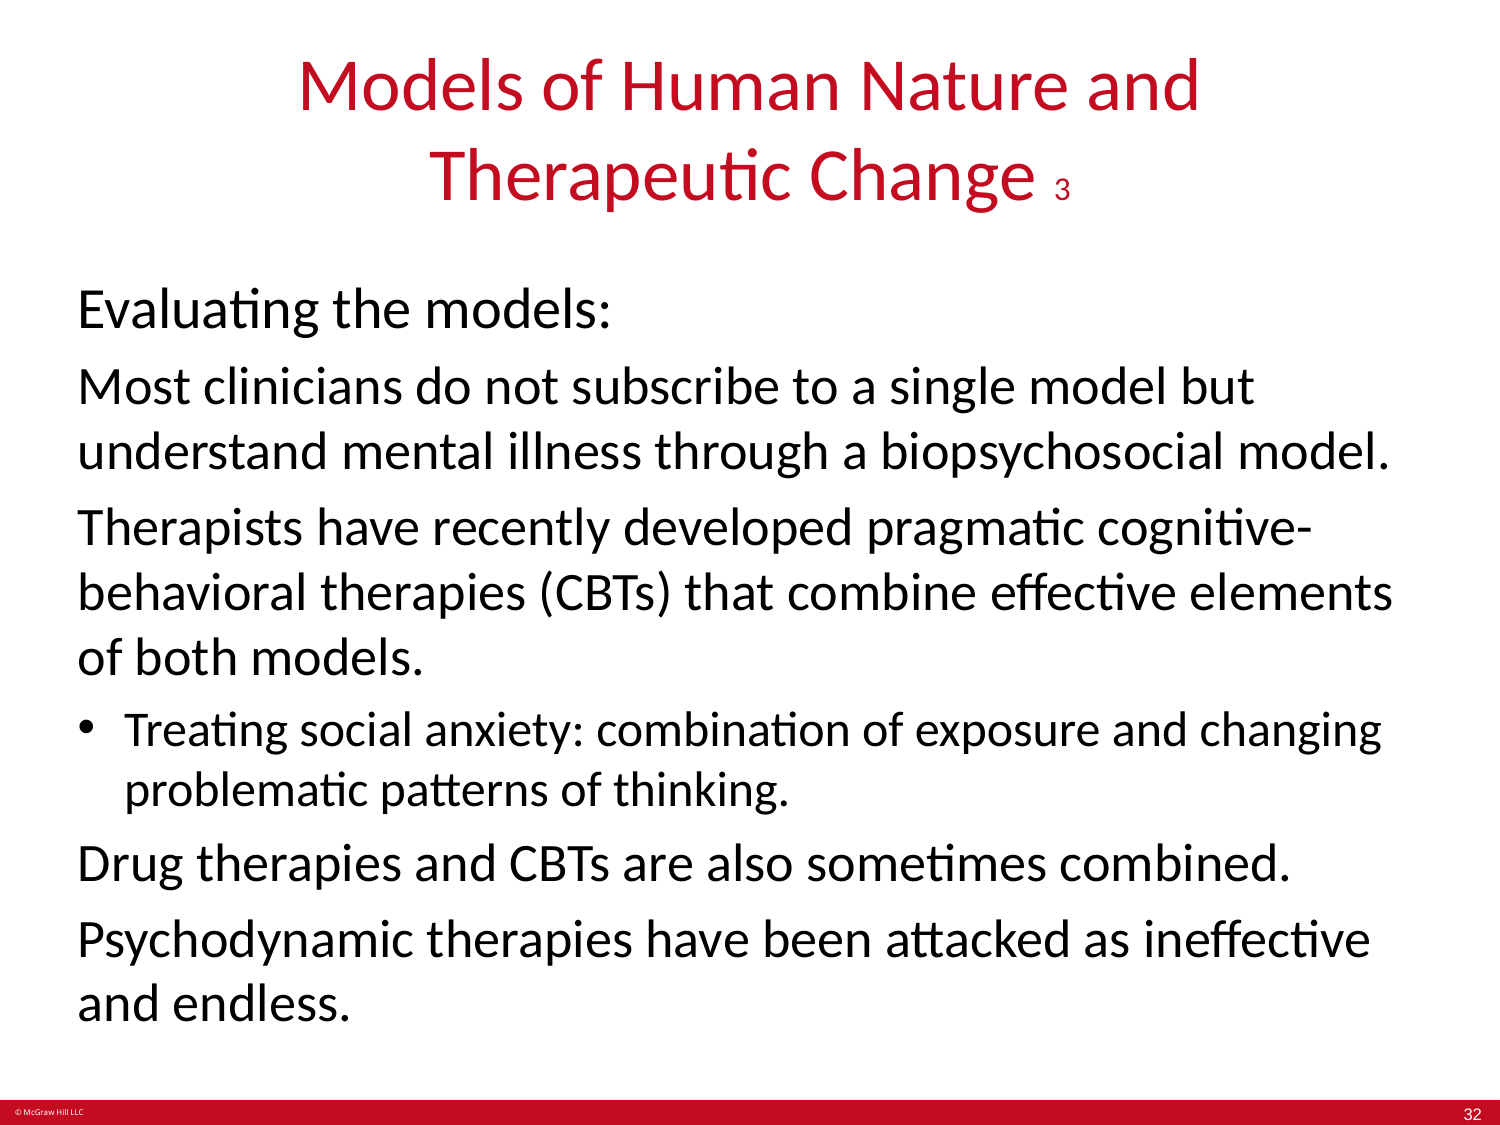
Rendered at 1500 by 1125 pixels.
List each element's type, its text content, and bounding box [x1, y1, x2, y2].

list Evaluating the models: Most clinicians do not subscribe to a single model but understand mental illness through a biopsychosocial model. Therapists have recently developed pragmatic cognitive-behavioral therapies (CBTs) that combine effective elements of both models. Treating social anxiety: combination of exposure and changing problematic patterns of thinking. Drug therapies and CBTs are also sometimes combined. Psychodynamic therapies have been attacked as ineffective and endless. [63, 262, 1476, 1075]
title Models of Human Nature and Therapeutic Change 3 [150, 37, 1350, 213]
slide_number 32 [1444, 1096, 1500, 1120]
